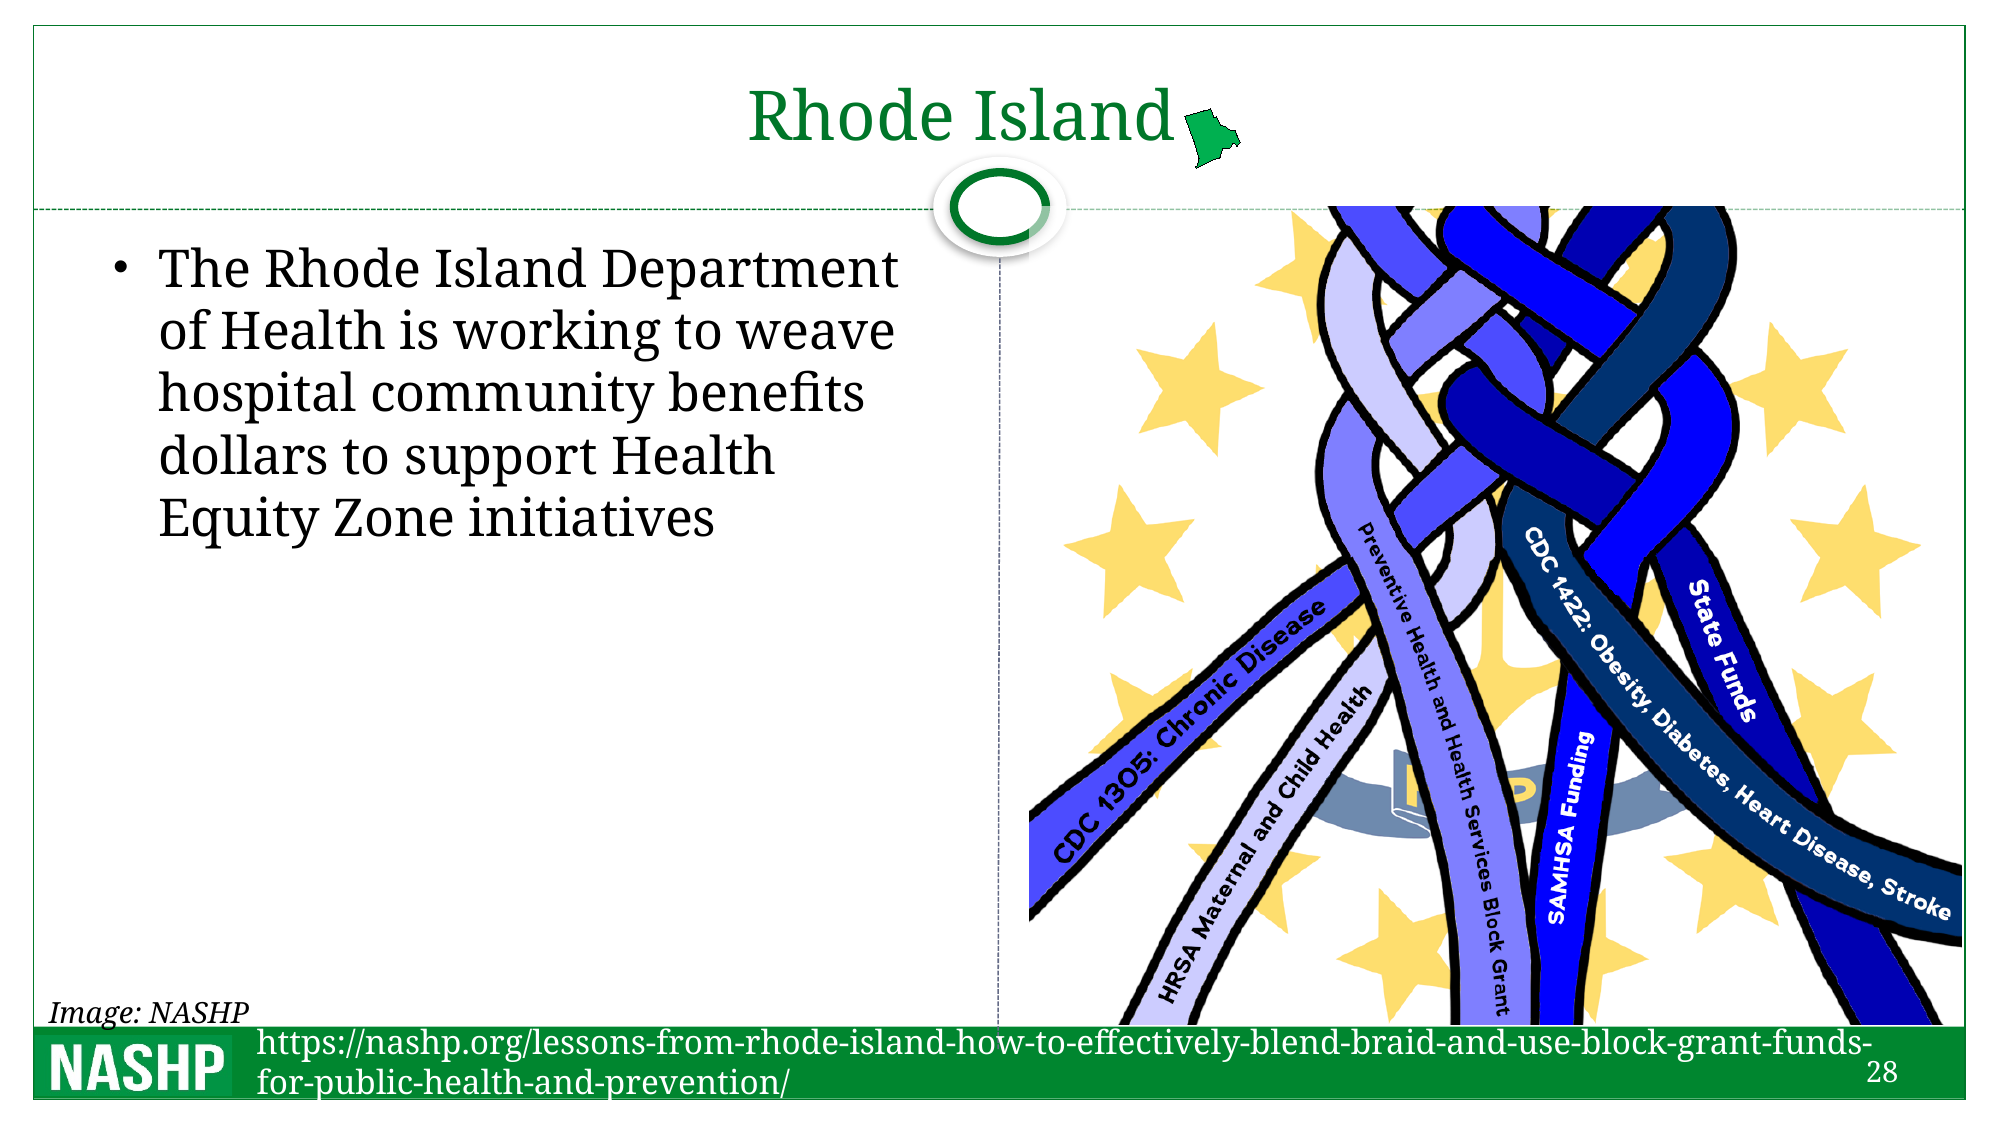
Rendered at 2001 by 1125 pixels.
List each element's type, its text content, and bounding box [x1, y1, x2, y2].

list The Rhode Island Department of Health is working to weave hospital community benefits dollars to support Health Equity Zone initiatives [98, 227, 927, 993]
slide_number 28 [1832, 1037, 1933, 1110]
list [1028, 206, 1962, 1026]
text_box Image: NASHP [34, 986, 288, 1037]
text_box https://nashp.org/lessons-from-rhode-island-how-to-effectively-blend-braid-and-use-block-grant-funds-for-public-health-and-prevention/ [241, 1014, 1896, 1109]
picture [34, 1037, 233, 1096]
title Rhode Island [28, 37, 1896, 162]
text_box [1184, 108, 1241, 169]
